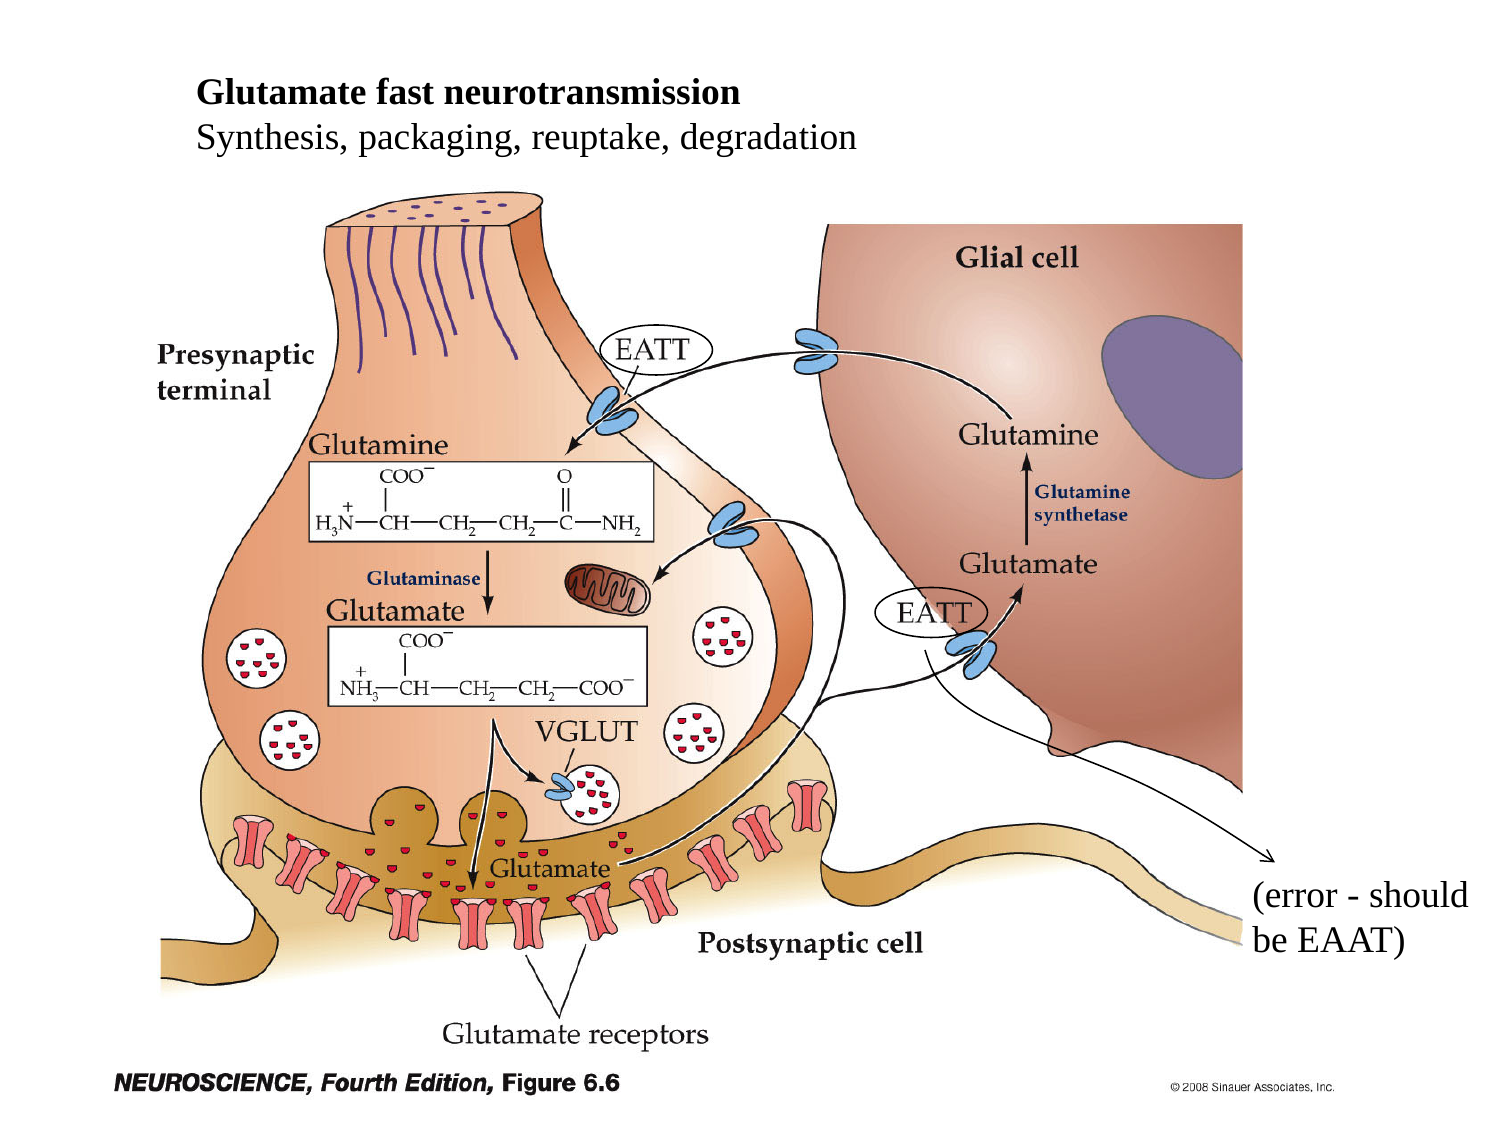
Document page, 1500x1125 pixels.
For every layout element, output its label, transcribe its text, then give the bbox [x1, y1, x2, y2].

text_box (error - should be EAAT) [1354, 862, 1500, 968]
text_box Glutamate fast neurotransmission Synthesis, packaging, reuptake, degradation [181, 59, 874, 165]
picture [99, 185, 1351, 1125]
